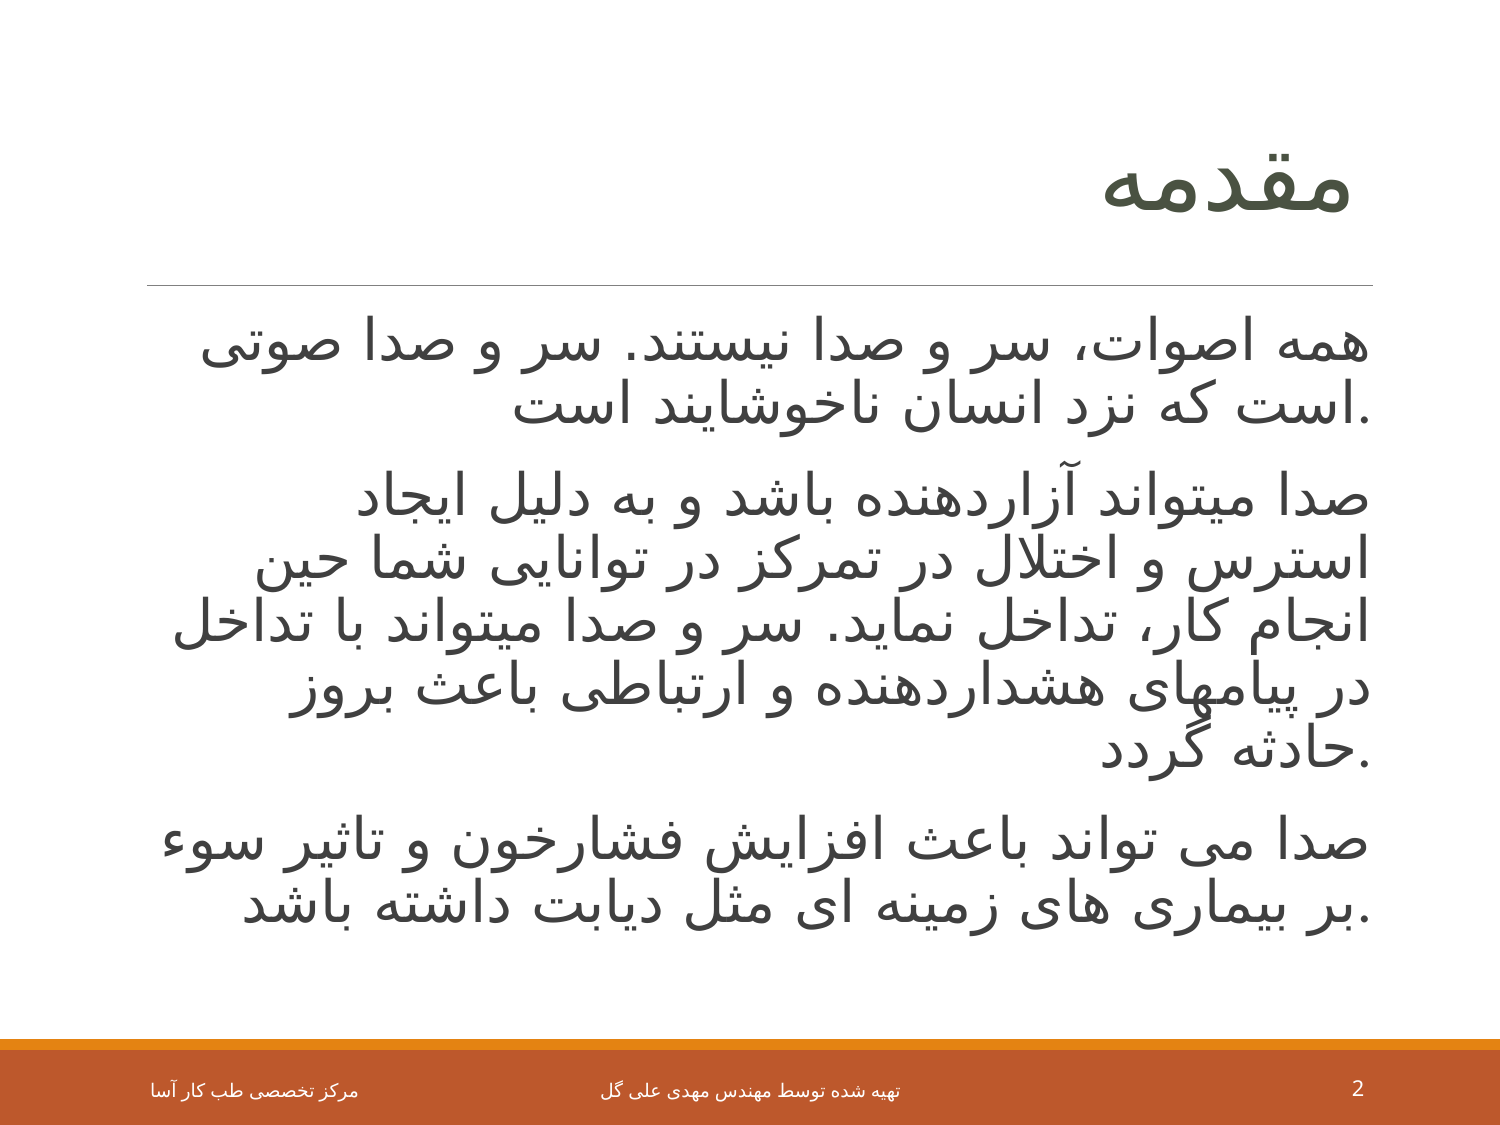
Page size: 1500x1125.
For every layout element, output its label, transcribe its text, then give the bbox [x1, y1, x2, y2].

slide_number 2 [1217, 1059, 1380, 1120]
title مقدمه [134, 0, 1373, 239]
footer تهیه شده توسط مهندس مهدی علی گل [453, 1059, 1047, 1120]
list همه اصوات، سر و صدا نیستند. سر و صدا صوتی است که نزد انسان ناخوشایند است. صدا می­تواند آزاردهنده باشد و به دلیل ایجاد استرس و اختلال در تمرکز در توانایی شما حین انجام کار، تداخل نماید. سر و صدا می­تواند با تداخل در پیام­های هشداردهنده و ارتباطی باعث بروز حادثه گردد. صدا می تواند باعث افزایش فشارخون و تاثیر سوء بر بیماری های زمینه ای مثل دیابت داشته باشد. [134, 302, 1373, 963]
slide_number مرکز تخصصی طب کار آسا [134, 1059, 440, 1120]
